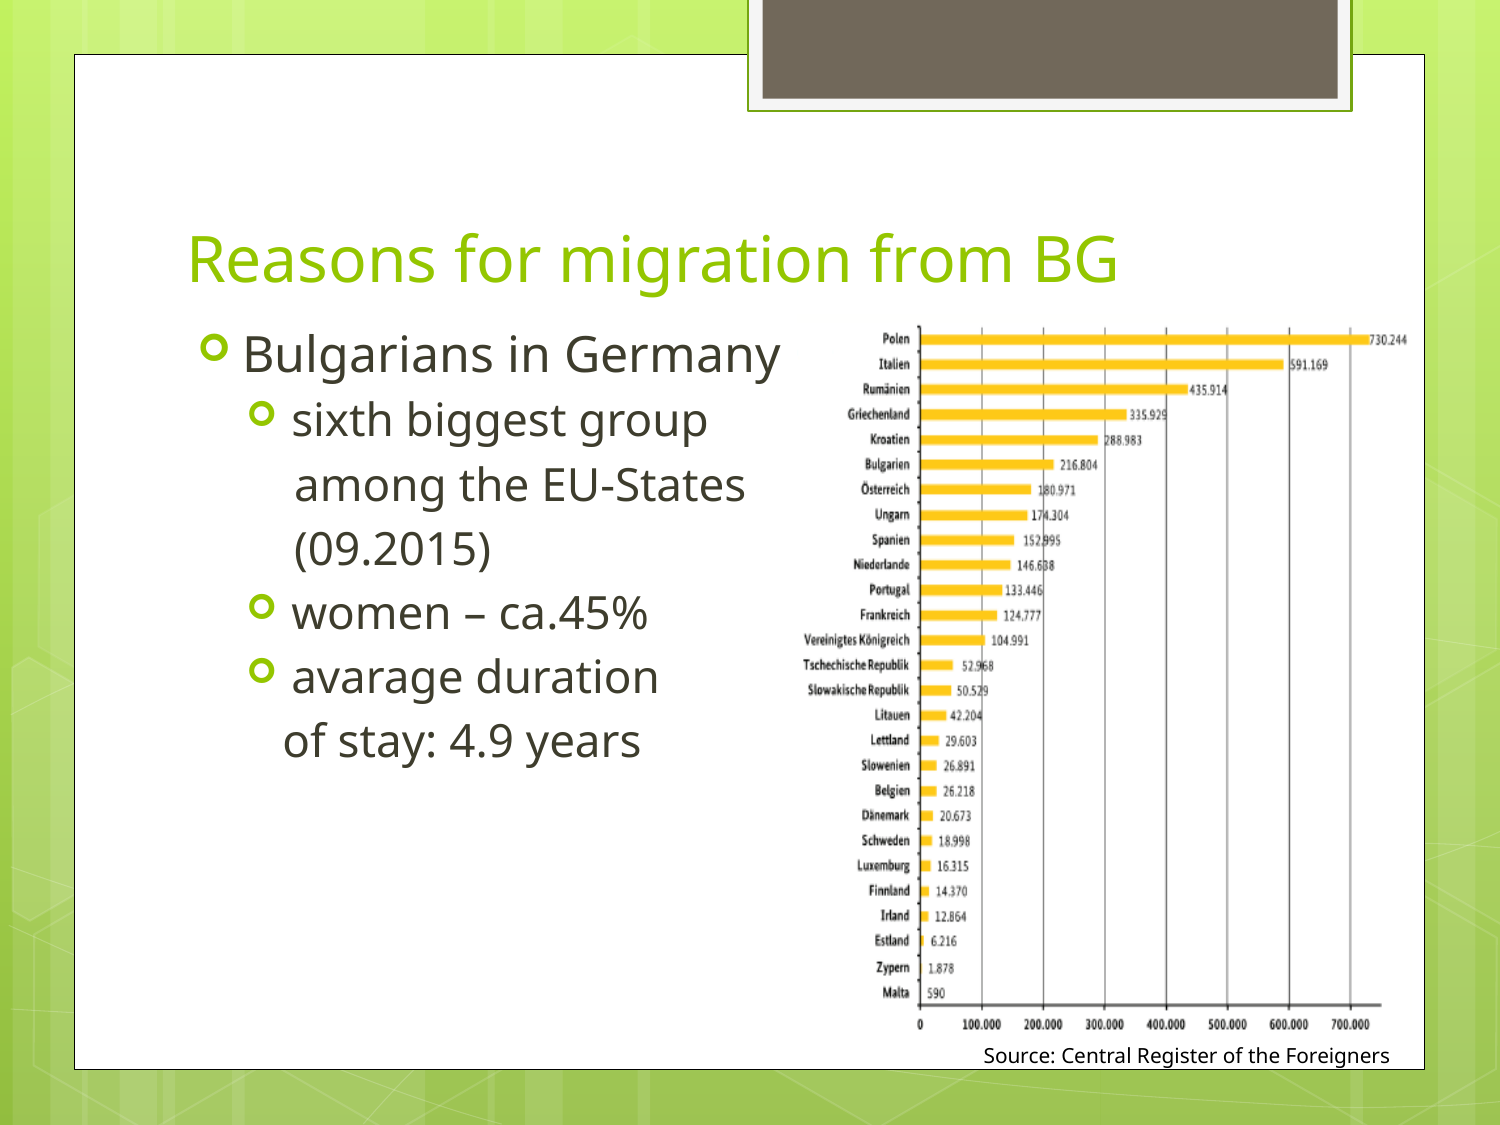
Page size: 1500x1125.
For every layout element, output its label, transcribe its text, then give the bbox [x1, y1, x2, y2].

list Bulgarians in Germany sixth biggest group among the EU-States (09.2015) women – ca.45% avarage duration of stay: 4.9 years [171, 314, 796, 1035]
text_box Source: Central Register of the Foreigners [968, 1044, 1406, 1075]
title Reasons for migration from BG [171, 168, 1324, 303]
picture [796, 314, 1412, 1036]
